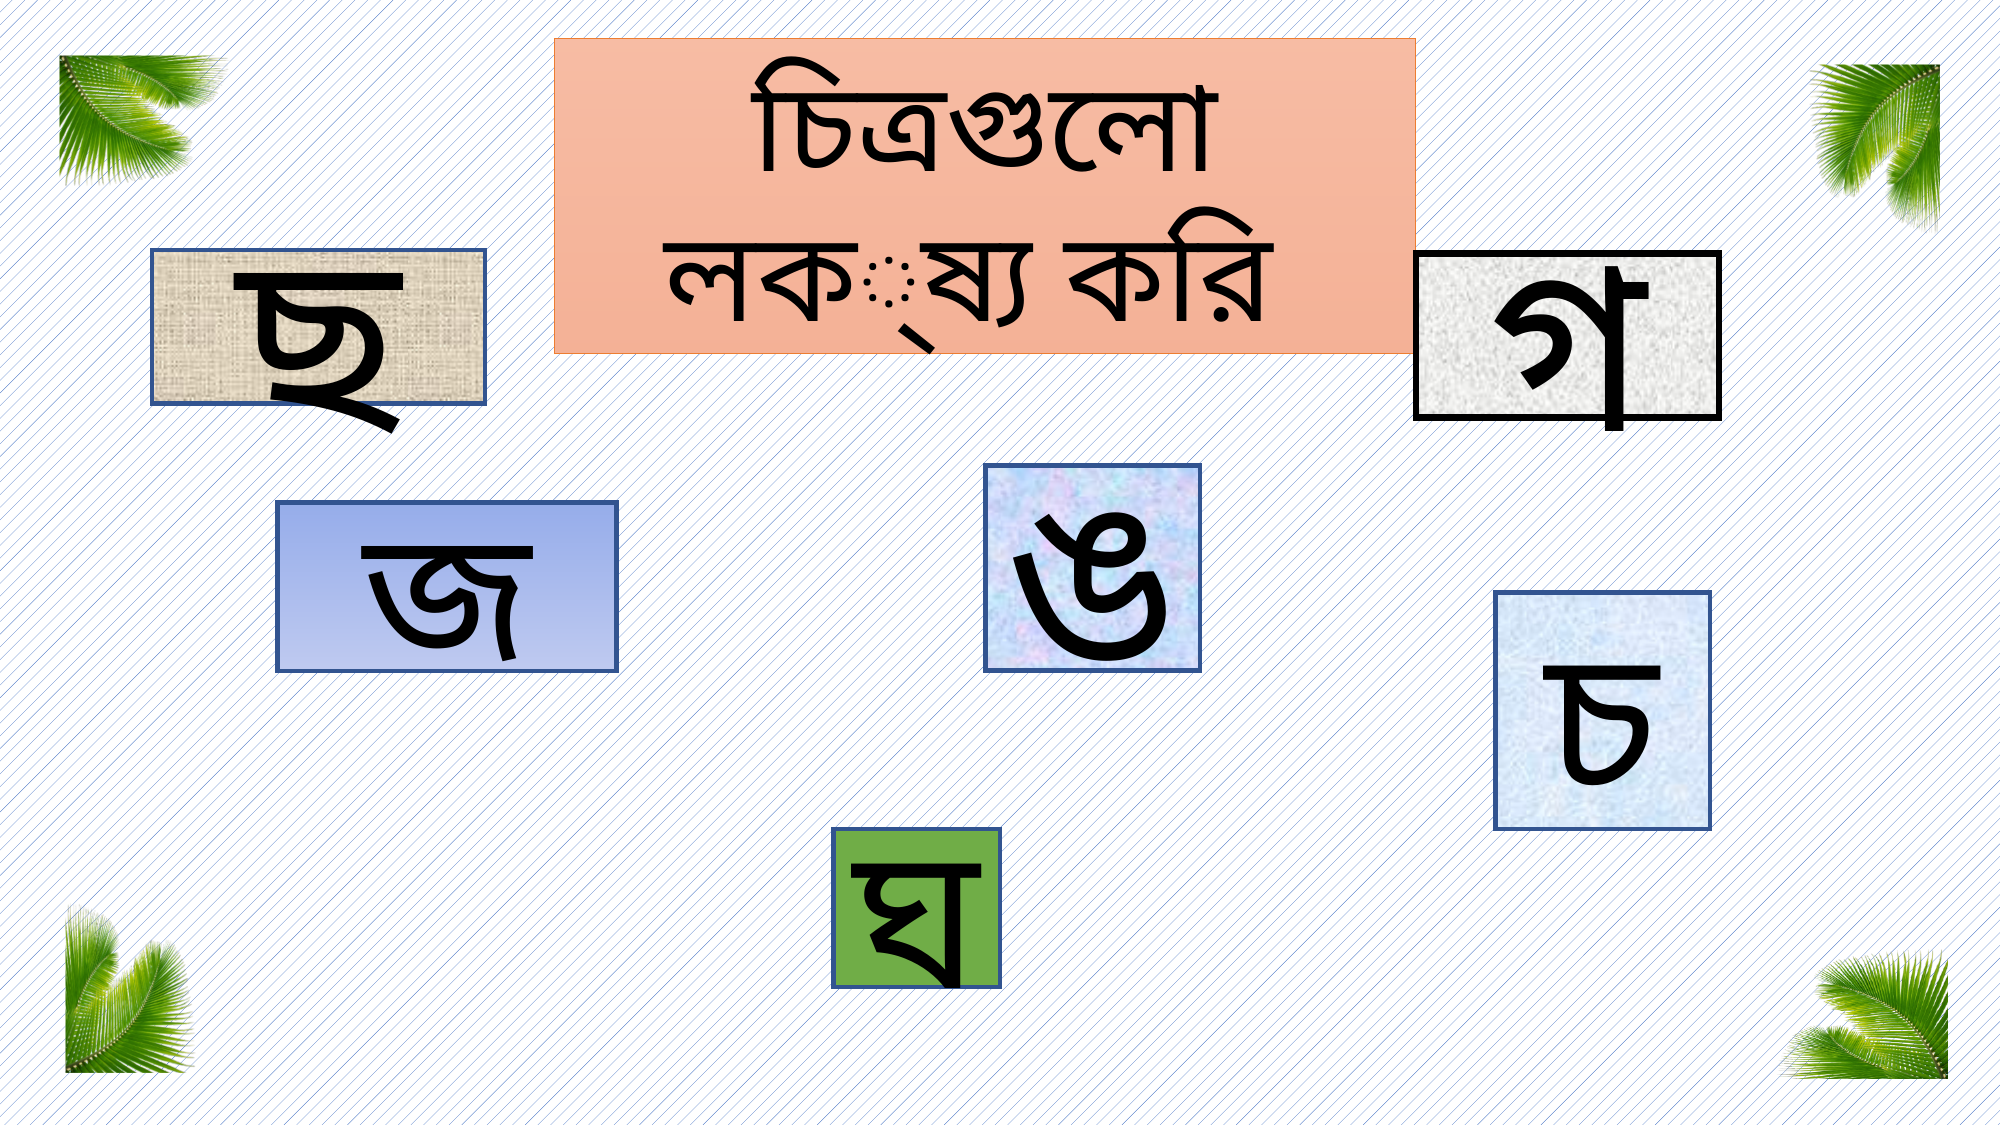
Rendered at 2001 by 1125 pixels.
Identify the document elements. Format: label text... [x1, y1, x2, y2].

text_box গ [1415, 252, 1720, 419]
text_box ঙ [984, 464, 1201, 672]
picture [1761, 943, 1948, 1080]
picture [40, 888, 226, 1073]
text_box ছ [151, 249, 486, 404]
text_box জ [277, 502, 617, 672]
picture [1778, 65, 1964, 250]
text_box ঘ [833, 828, 1001, 988]
text_box চ [1494, 591, 1711, 830]
picture [59, 55, 245, 192]
text_box চিত্রগুলো লক্ষ্য করি [554, 38, 1416, 354]
